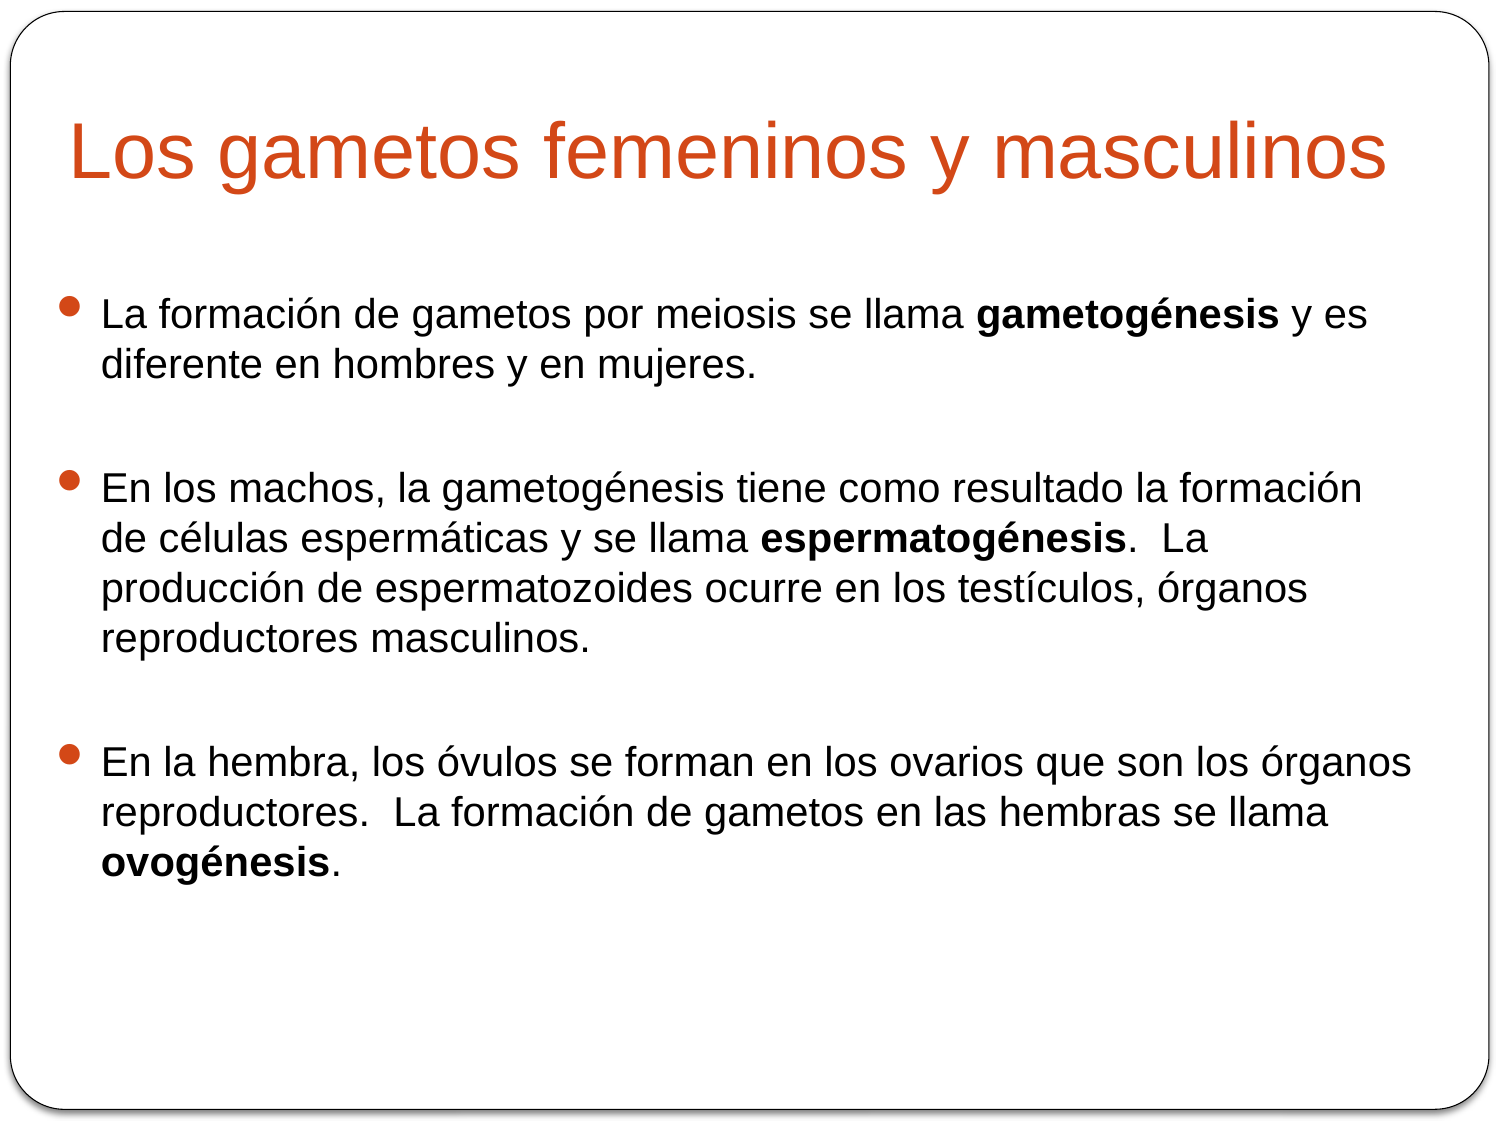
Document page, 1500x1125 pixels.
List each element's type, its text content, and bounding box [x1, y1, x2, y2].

list La formación de gametos por meiosis se llama gametogénesis y es diferente en hombres y en mujeres. En los machos, la gametogénesis tiene como resultado la formación de células espermáticas y se llama espermatogénesis. La producción de espermatozoides ocurre en los testículos, órganos reproductores masculinos. En la hembra, los óvulos se forman en los ovarios que son los órganos reproductores. La formación de gametos en las hembras se llama ovogénesis. [40, 278, 1436, 965]
title Los gametos femeninos y masculinos [52, 89, 1448, 210]
